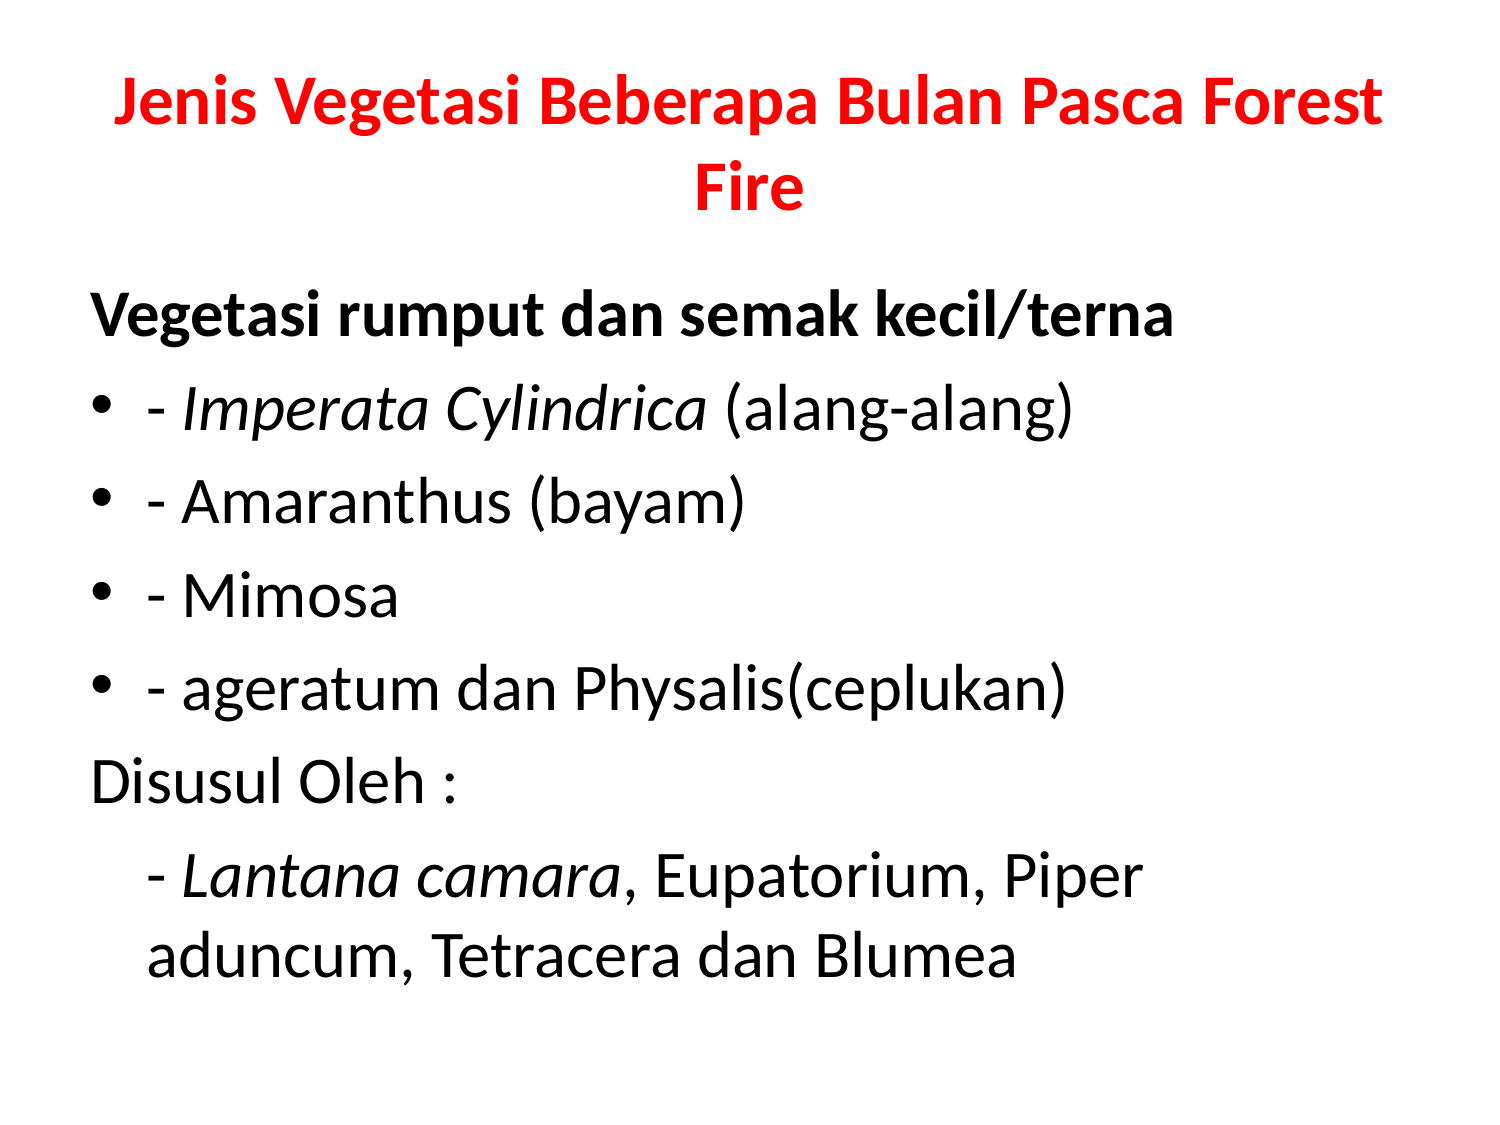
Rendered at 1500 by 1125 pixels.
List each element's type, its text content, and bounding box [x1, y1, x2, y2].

list Vegetasi rumput dan semak kecil/terna : - Imperata Cylindrica (alang-alang) - Amaranthus (bayam) - Mimosa - ageratum dan Physalis(ceplukan) Disusul Oleh : - Lantana camara, Eupatorium, Piper aduncum, Tetracera dan Blumea [75, 262, 1425, 1005]
title Jenis Vegetasi Beberapa Bulan Pasca Forest Fire [75, 45, 1425, 233]
